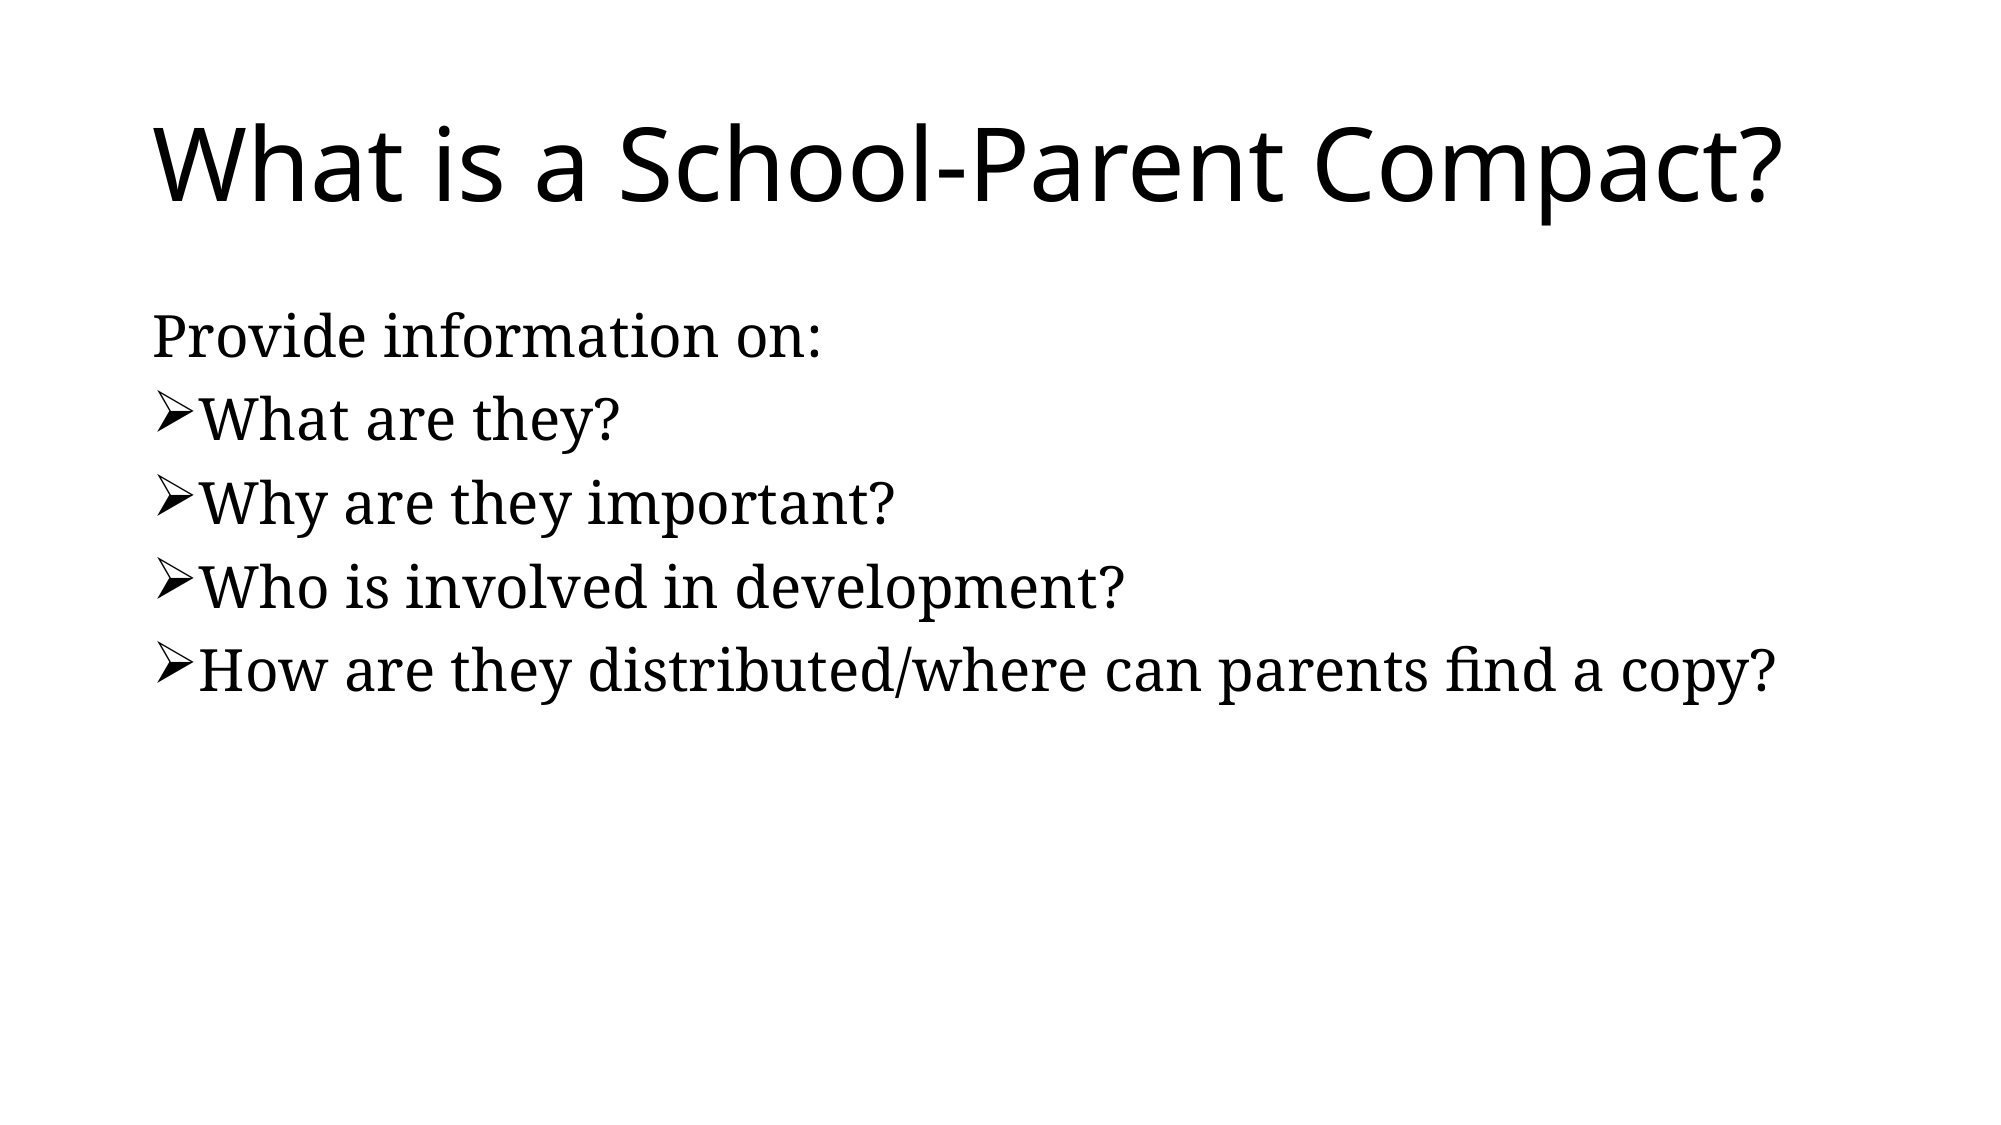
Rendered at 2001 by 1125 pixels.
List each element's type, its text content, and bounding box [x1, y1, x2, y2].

list Provide information on: What are they? Why are they important? Who is involved in development? How are they distributed/where can parents find a copy? [137, 299, 1863, 1014]
title What is a School-Parent Compact? [137, 59, 1863, 278]
